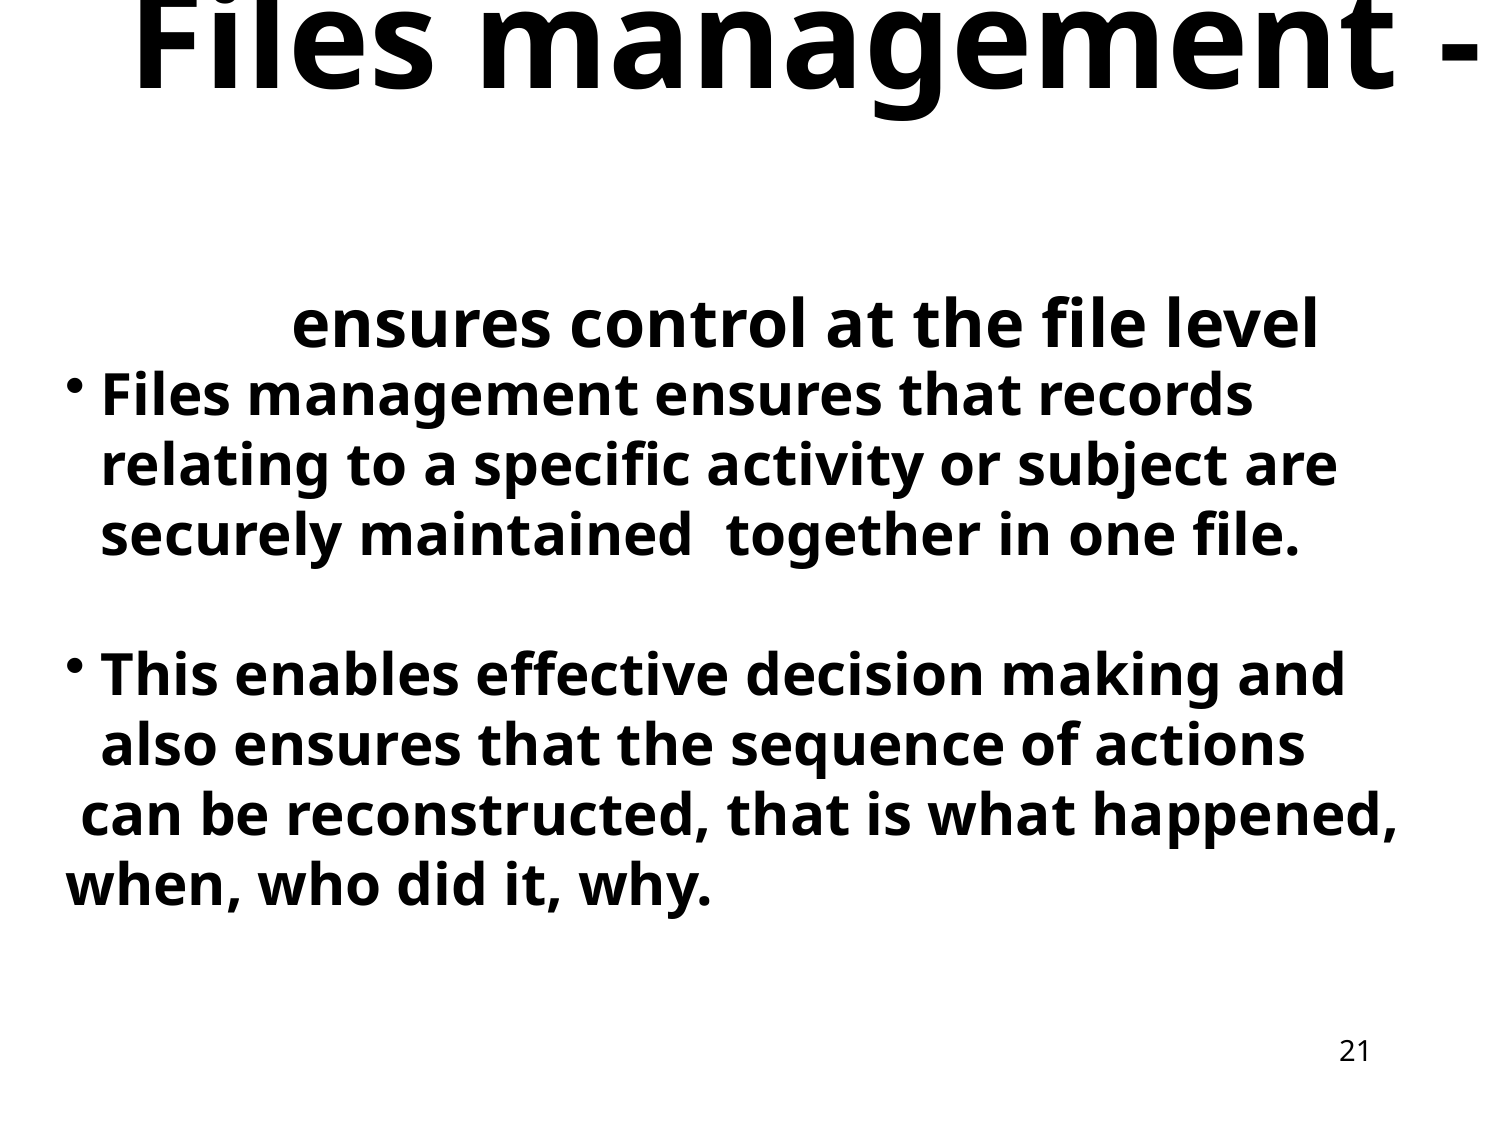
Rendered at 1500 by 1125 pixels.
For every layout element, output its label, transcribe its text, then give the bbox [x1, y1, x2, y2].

title Files management - ensures control at the file level [112, 24, 1500, 288]
text_box 21 [1074, 1024, 1388, 1100]
text_box Files management ensures that records relating to a specific activity or subject are securely maintained together in one file. This enables effective decision making and also ensures that the sequence of actions can be reconstructed, that is what happened, when, who did it, why. [50, 349, 1425, 925]
